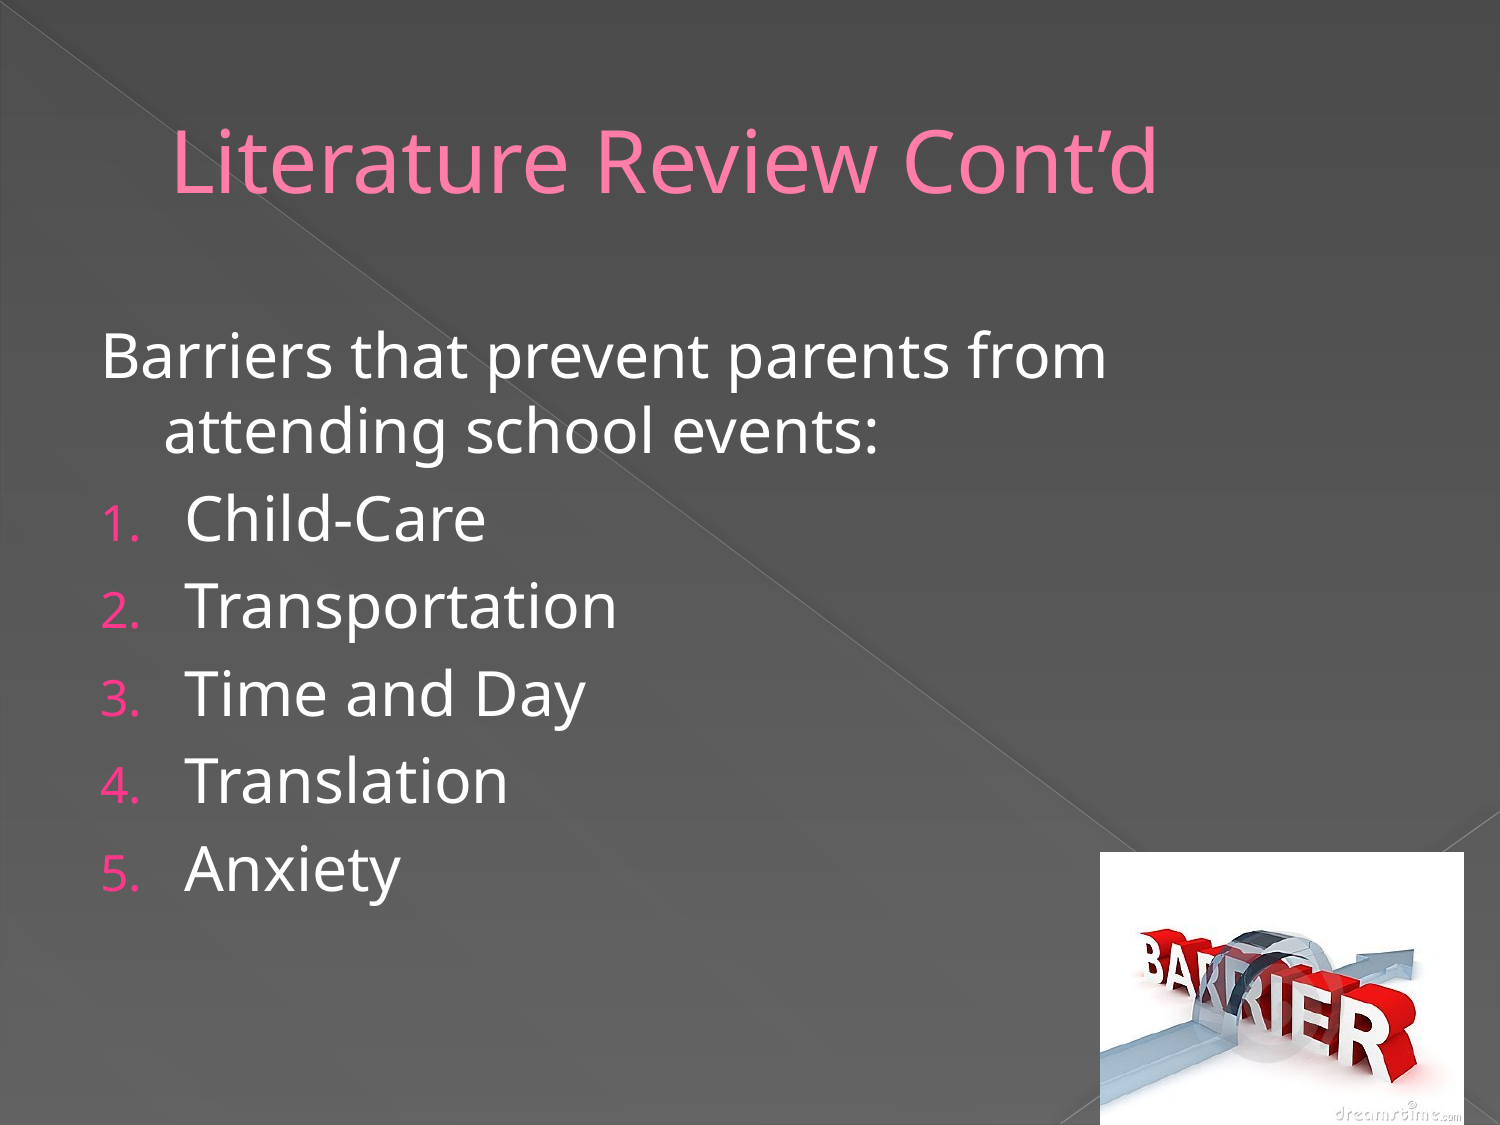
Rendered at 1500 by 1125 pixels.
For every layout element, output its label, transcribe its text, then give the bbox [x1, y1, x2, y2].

picture [1099, 851, 1464, 1125]
title Literature Review Cont’d [75, 43, 1425, 274]
list Barriers that prevent parents from attending school events: Child-Care Transportation Time and Day Translation Anxiety [75, 308, 1425, 1059]
